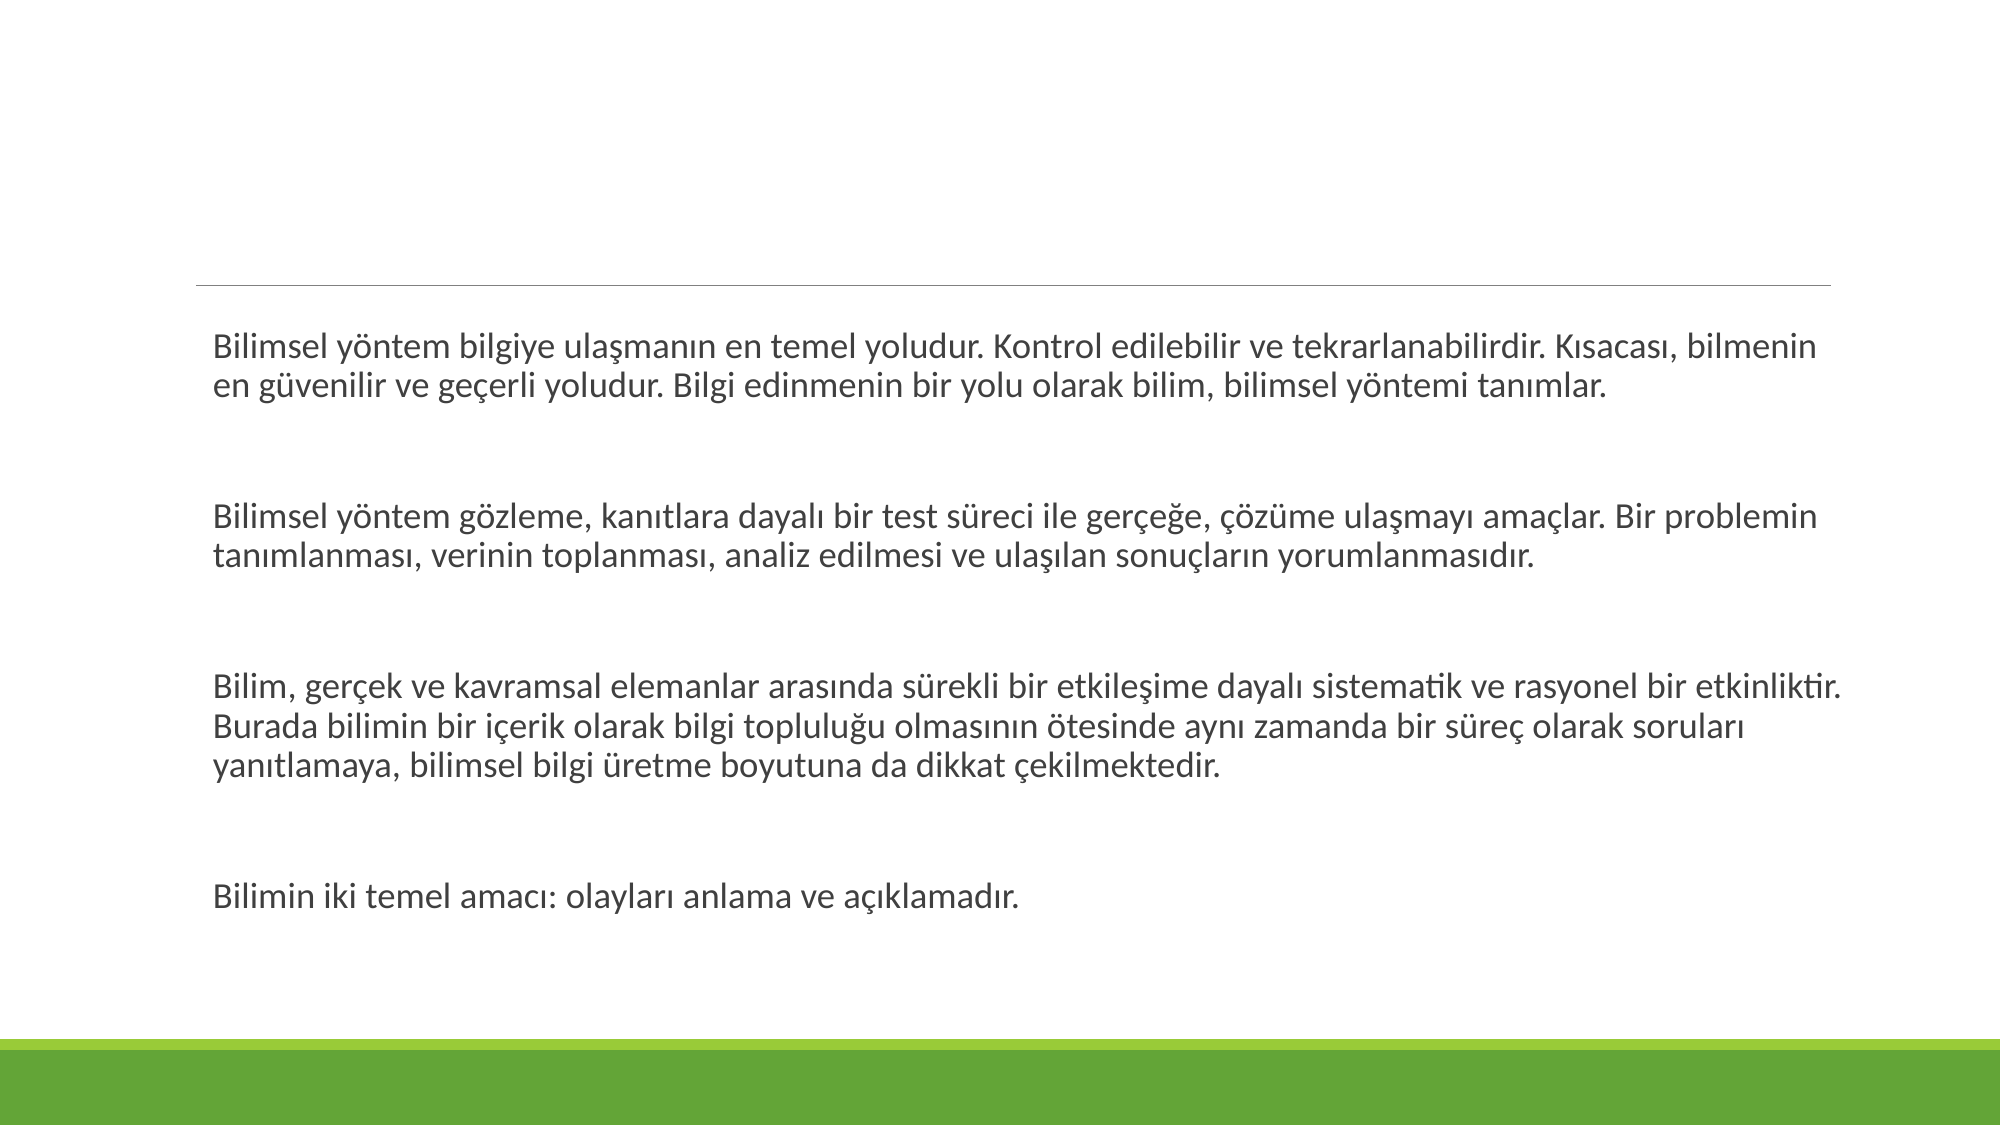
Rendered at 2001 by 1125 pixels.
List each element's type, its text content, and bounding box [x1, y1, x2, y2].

list Bilimsel yöntem bilgiye ulaşmanın en temel yoludur. Kontrol edilebilir ve tekrarlanabilirdir. Kısacası, bilmenin en güvenilir ve geçerli yoludur. Bilgi edinmenin bir yolu olarak bilim, bilimsel yöntemi tanımlar. Bilimsel yöntem gözleme, kanıtlara dayalı bir test süreci ile gerçeğe, çözüme ulaşmayı amaçlar. Bir problemin tanımlanması, verinin toplanması, analiz edilmesi ve ulaşılan sonuçların yorumlanmasıdır. Bilim, gerçek ve kavramsal elemanlar arasında sürekli bir etkileşime dayalı sistematik ve rasyonel bir etkinliktir. Burada bilimin bir içerik olarak bilgi topluluğu olmasının ötesinde aynı zamanda bir süreç olarak soruları yanıtlamaya, bilimsel bilgi üretme boyutuna da dikkat çekilmektedir. Bilimin iki temel amacı: olayları anlama ve açıklamadır. [198, 319, 1845, 936]
